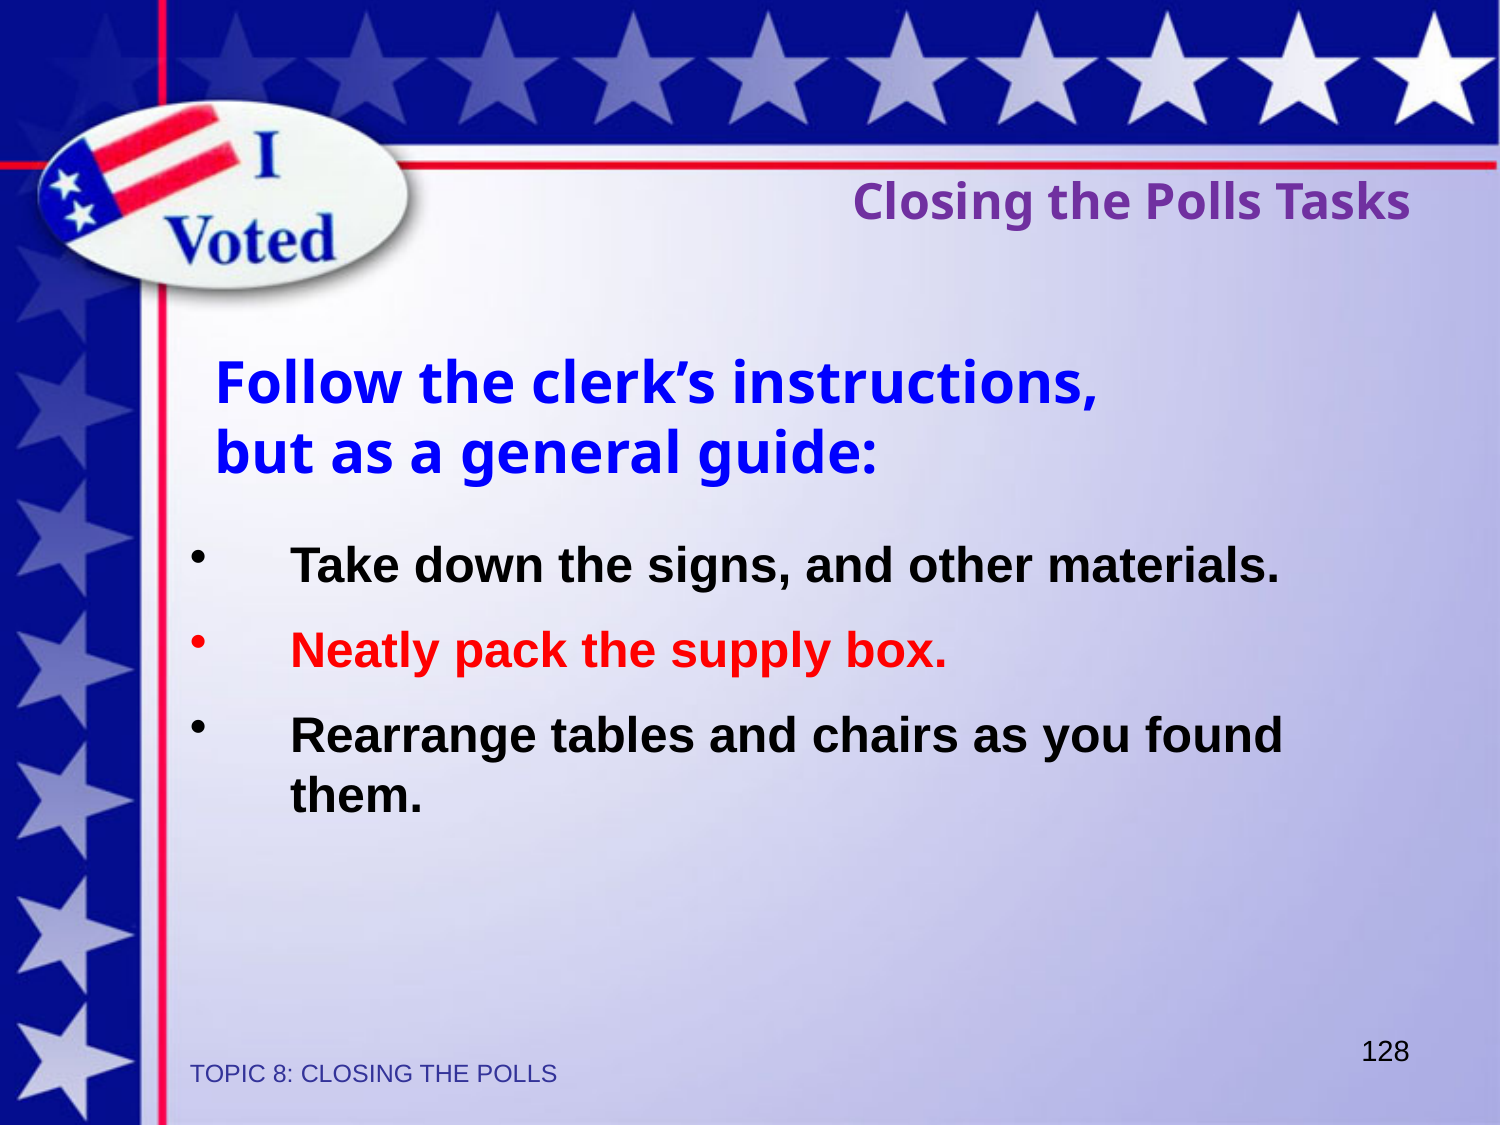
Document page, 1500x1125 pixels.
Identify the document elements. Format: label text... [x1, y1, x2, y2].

text_box TOPIC 8: CLOSING THE POLLS [175, 1050, 574, 1095]
text_box Closing the Polls Tasks [837, 162, 1450, 238]
picture [0, 0, 1500, 1125]
list Take down the signs, and other materials. Neatly pack the supply box. Rearrange tables and chairs as you found them. [174, 524, 1438, 988]
text_box Follow the clerk’s instructions, but as a general guide: [200, 337, 1125, 493]
slide_number 128 [1074, 1024, 1426, 1103]
